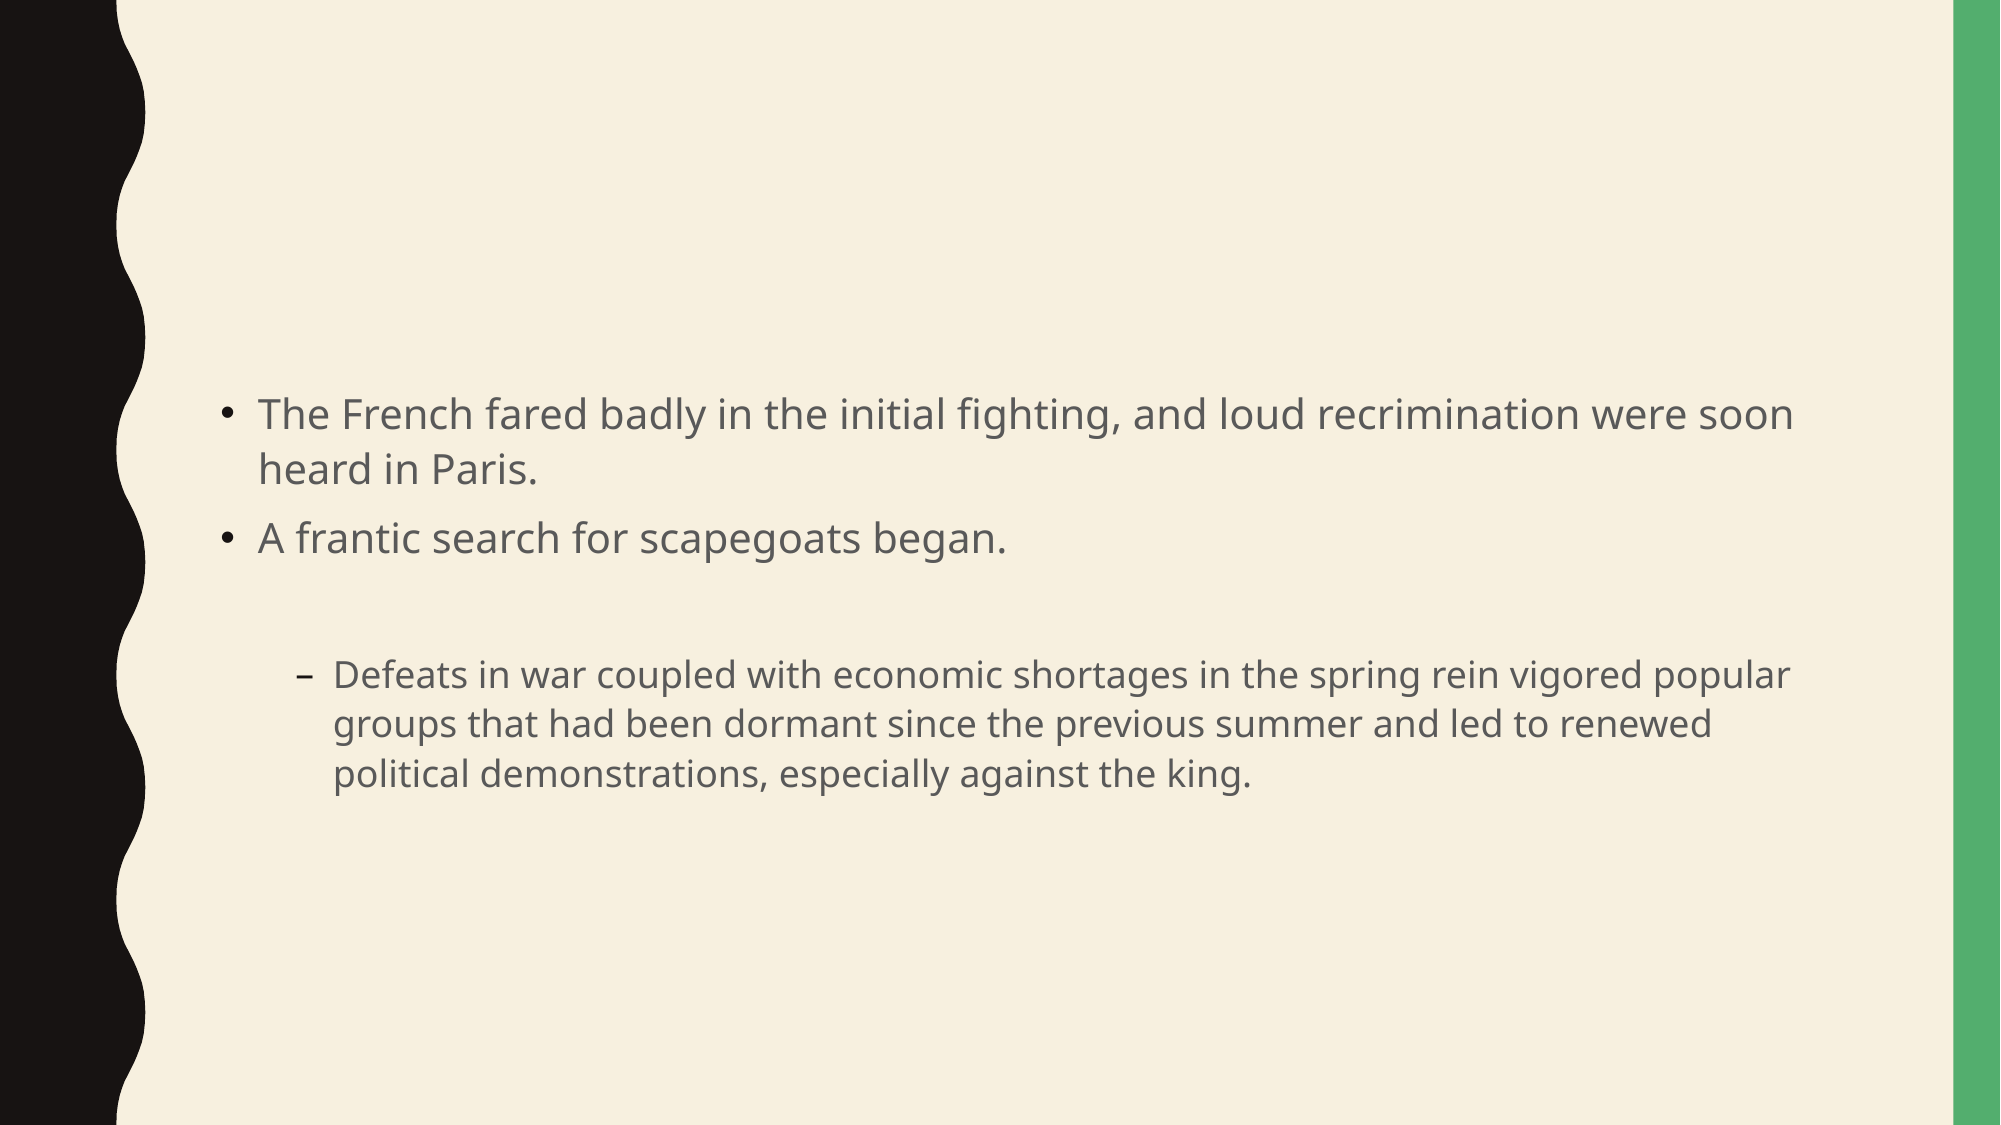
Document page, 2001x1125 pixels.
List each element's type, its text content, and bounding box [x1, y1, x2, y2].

list The French fared badly in the initial fighting, and loud recrimination were soon heard in Paris. A frantic search for scapegoats began. Defeats in war coupled with economic shortages in the spring rein vigored popular groups that had been dormant since the previous summer and led to renewed political demonstrations, especially against the king. [205, 375, 1875, 965]
